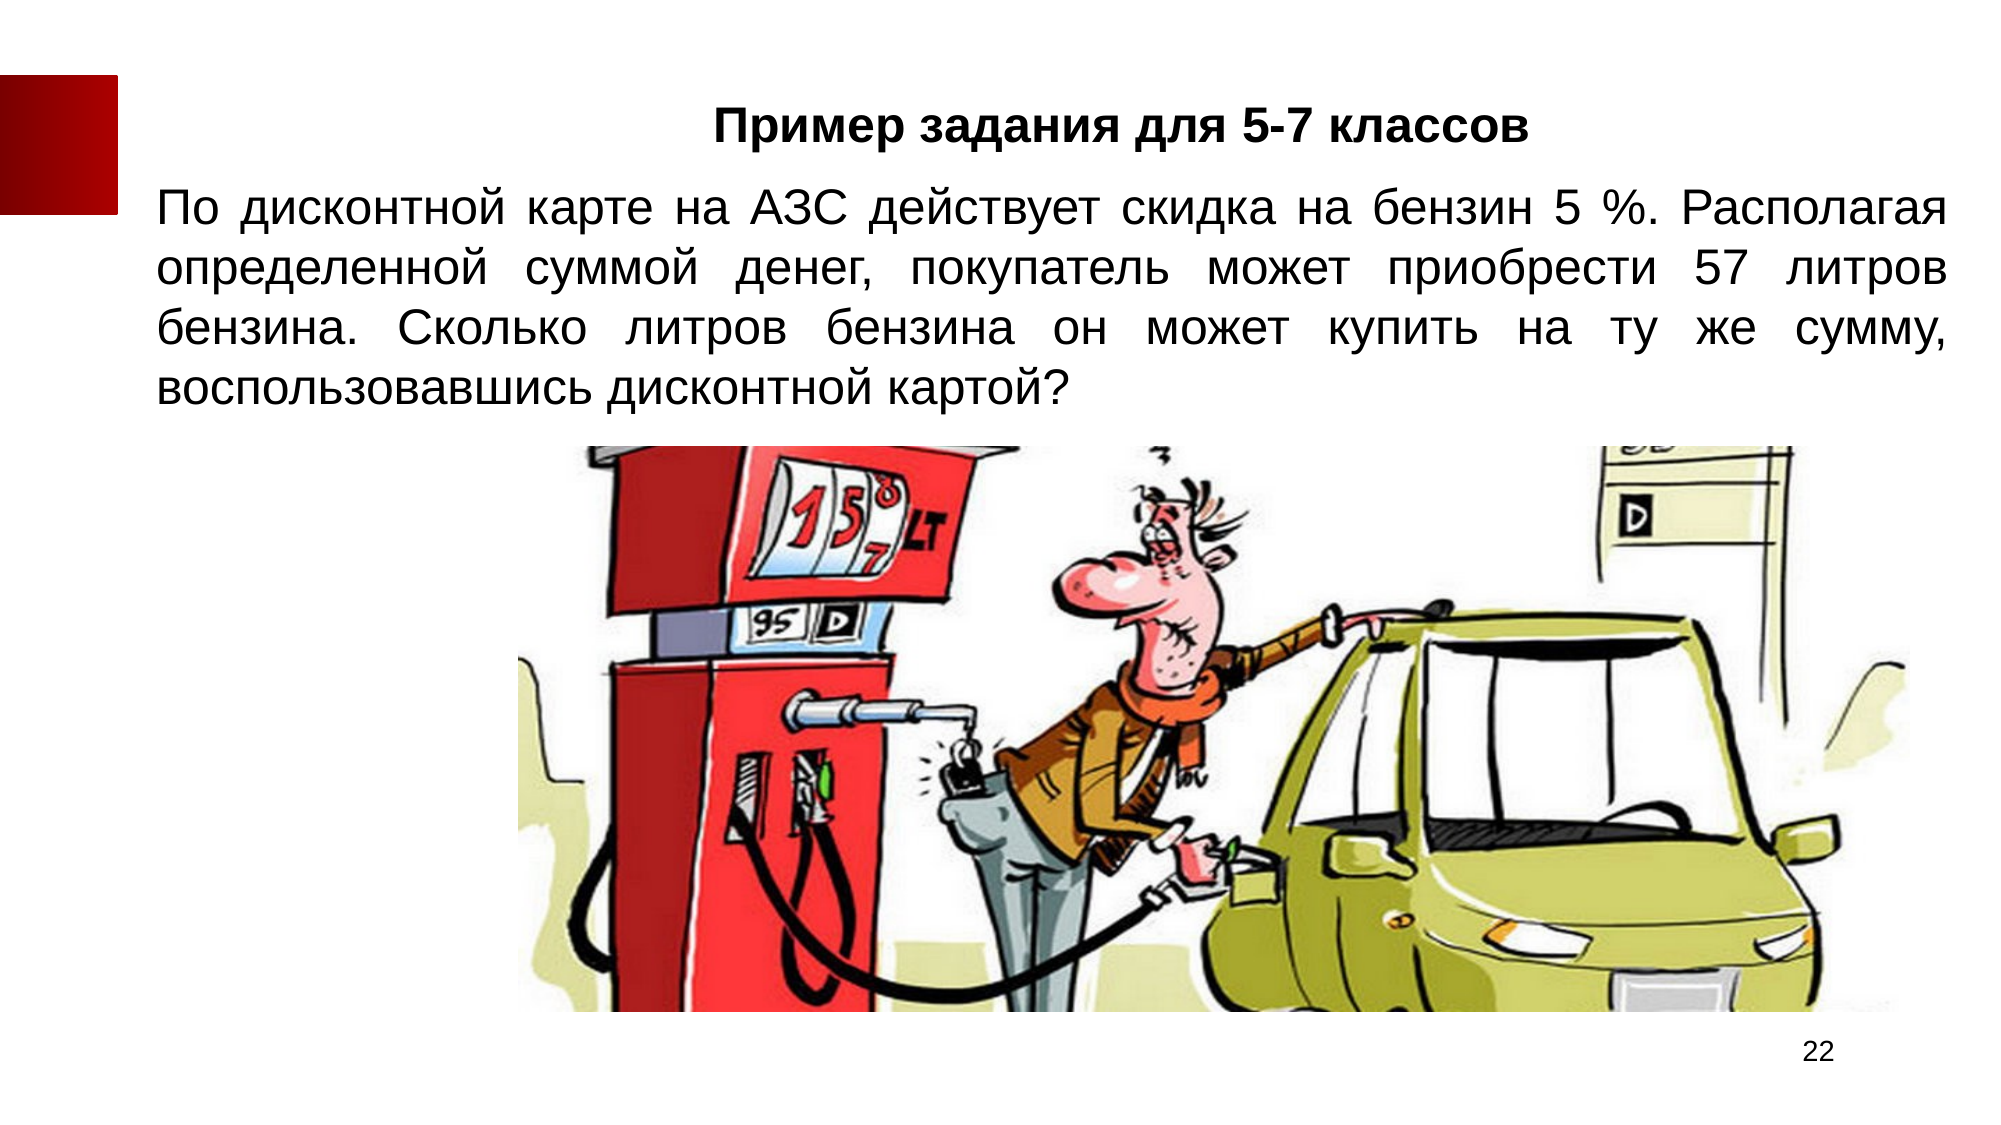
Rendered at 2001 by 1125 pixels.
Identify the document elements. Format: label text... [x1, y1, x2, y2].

text_box [0, 75, 118, 215]
text_box По дисконтной карте на АЗС действует скидка на бензин 5 %. Располагая определенной суммой денег, покупатель может приобрести 57 литров бензина. Сколько литров бензина он может купить на ту же сумму, воспользовавшись дисконтной картой? [141, 167, 1964, 422]
slide_number 22 [1433, 1024, 1851, 1101]
text_box Пример задания для 5-7 классов [521, 84, 1710, 160]
picture [517, 446, 1910, 1012]
